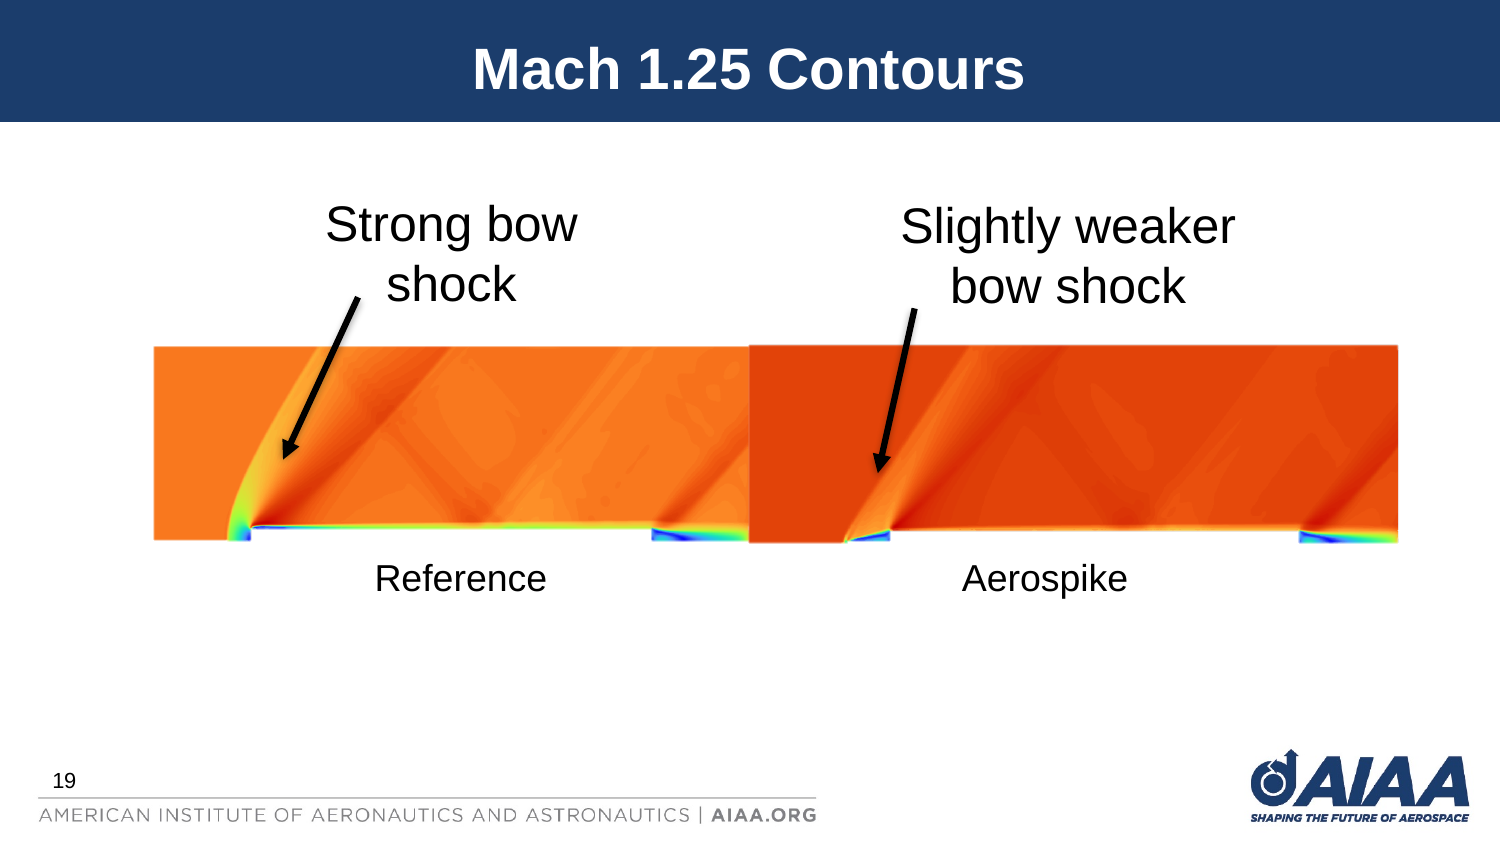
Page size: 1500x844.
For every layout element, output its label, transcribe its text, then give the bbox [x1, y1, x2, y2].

text_box Strong bow shock [272, 183, 631, 281]
slide_number 19 [37, 759, 188, 788]
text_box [282, 296, 359, 460]
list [628, 271, 1402, 618]
title Mach 1.25 Contours [37, 23, 1463, 109]
text_box Slightly weaker bow shock [871, 186, 1266, 270]
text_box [877, 308, 915, 474]
picture [0, 122, 1500, 844]
